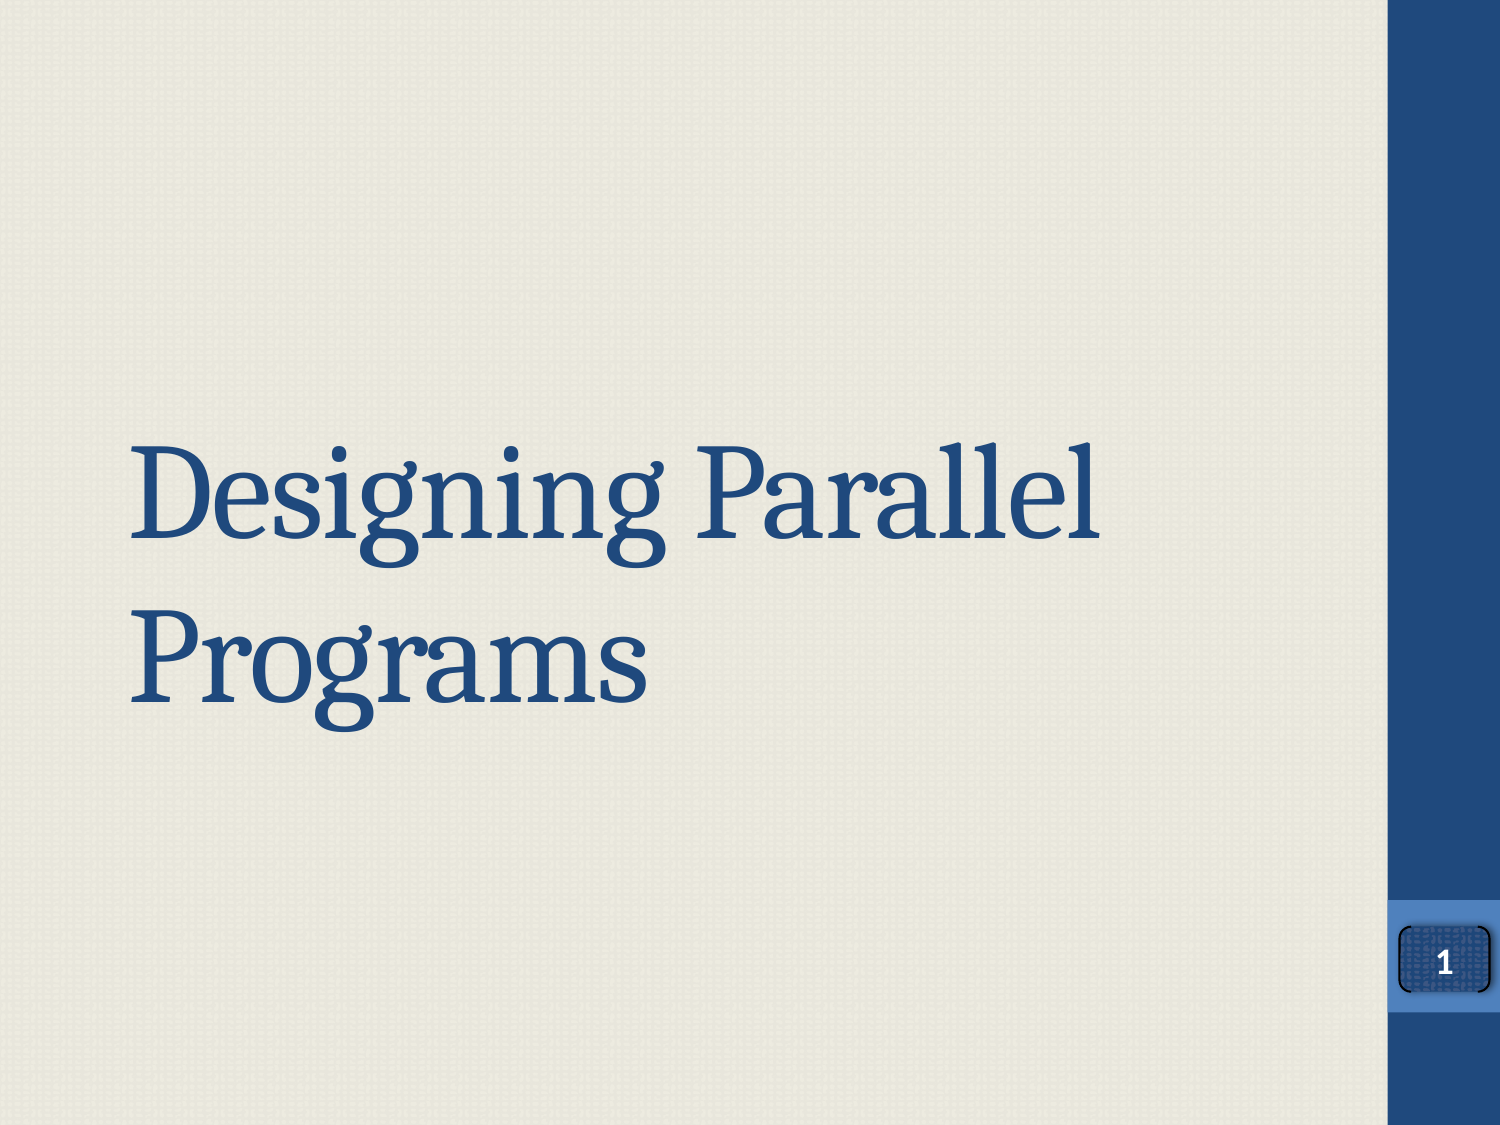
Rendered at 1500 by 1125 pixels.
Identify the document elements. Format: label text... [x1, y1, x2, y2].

slide_number 1 [1398, 925, 1491, 993]
title Designing Parallel Programs [112, 312, 1350, 738]
